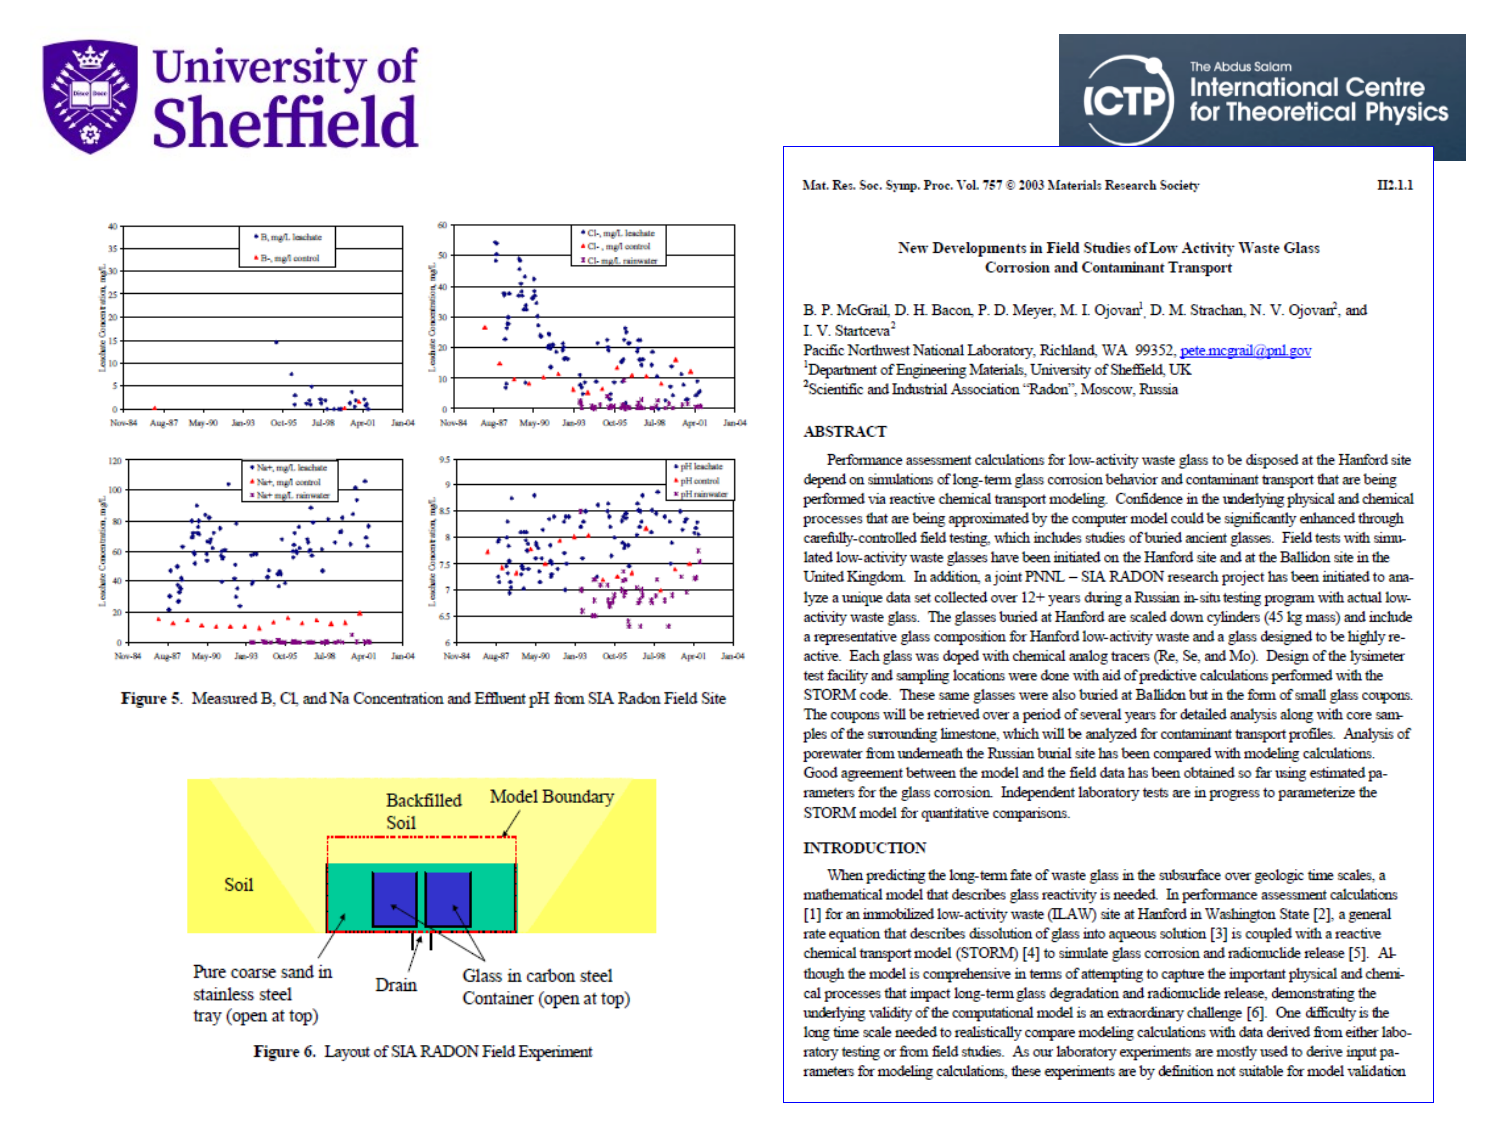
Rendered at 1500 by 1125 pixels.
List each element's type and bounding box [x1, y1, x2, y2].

footer [496, 1042, 782, 1103]
picture [782, 34, 1466, 1103]
picture [82, 206, 750, 1073]
picture [30, 26, 435, 161]
